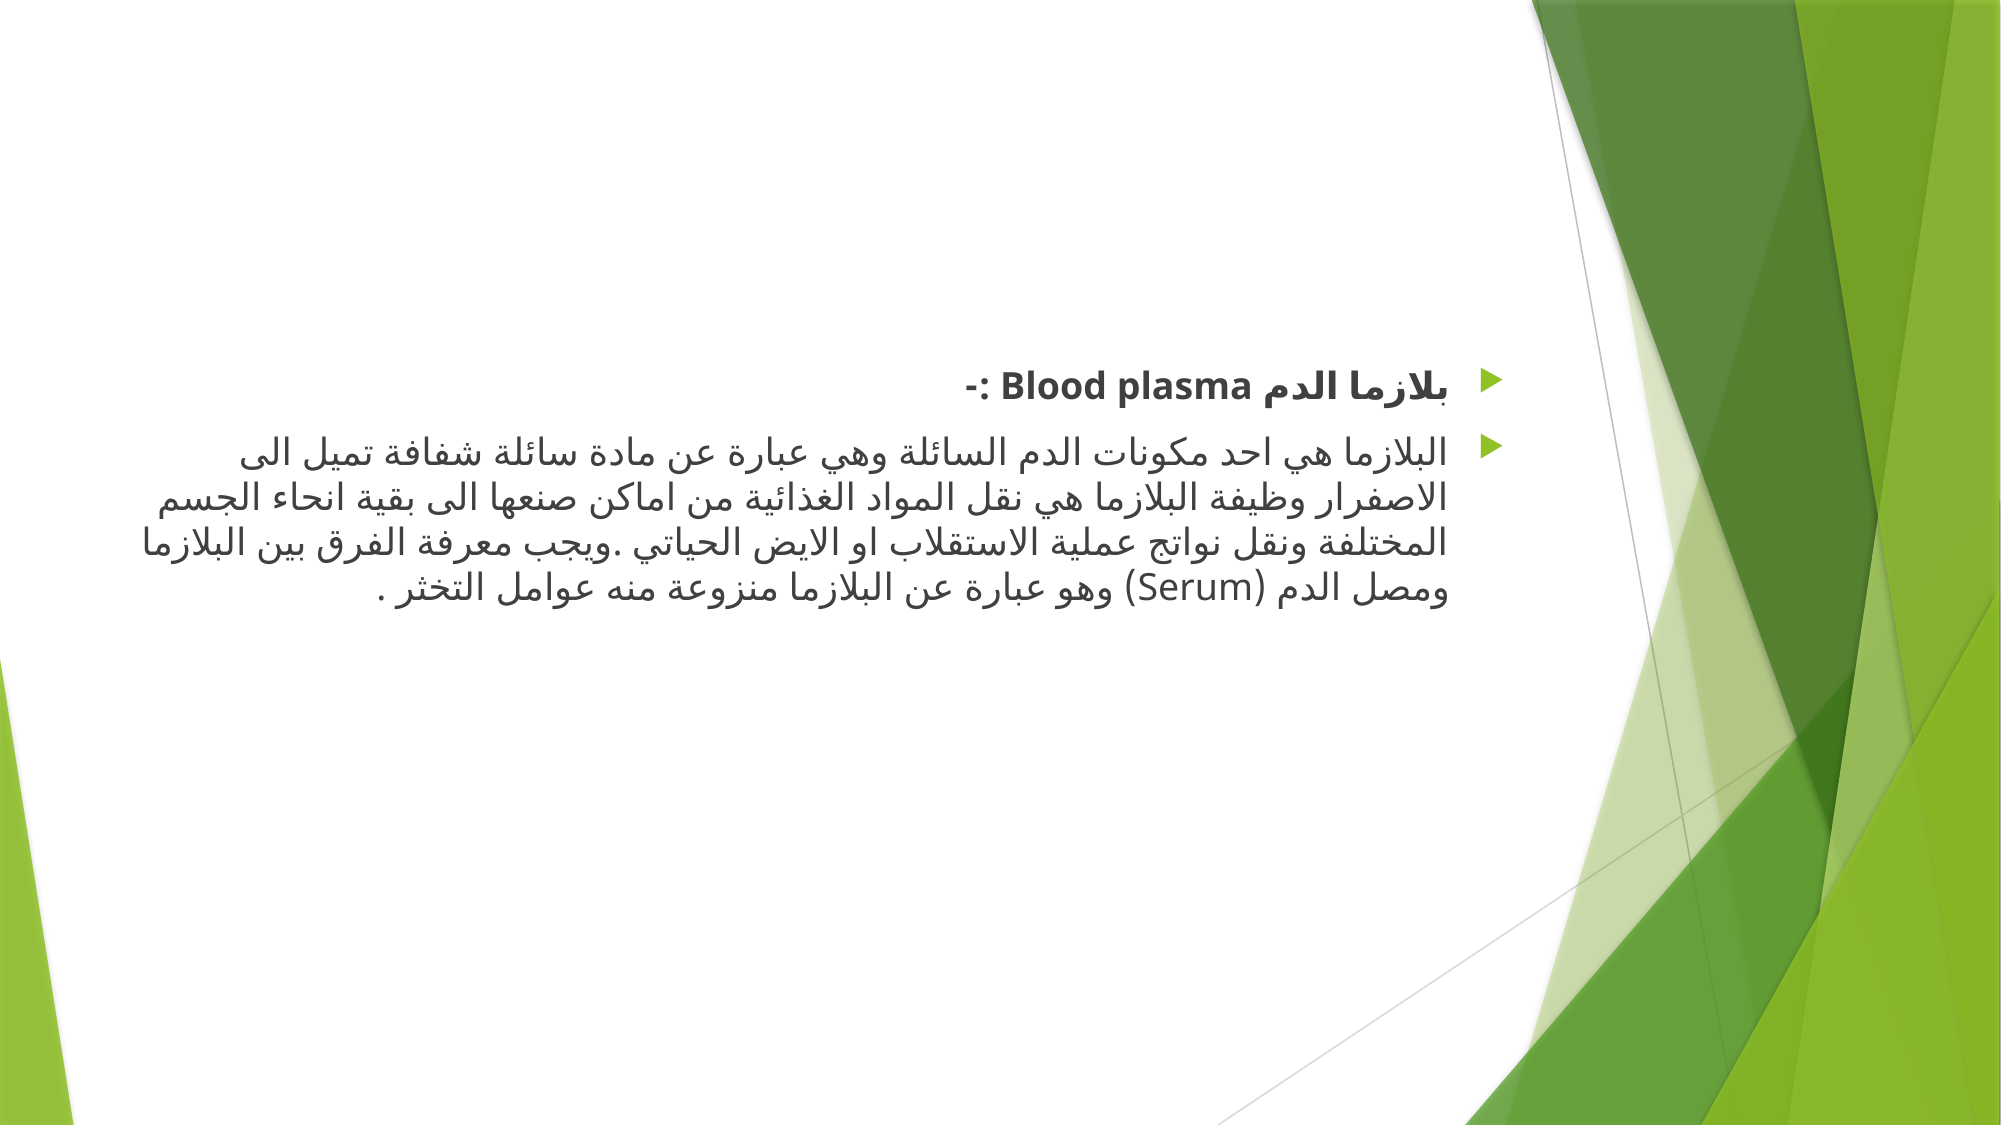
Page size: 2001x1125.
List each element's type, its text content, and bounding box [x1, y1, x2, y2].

list بلازما الدم Blood plasma :- البلازما هي احد مكونات الدم السائلة وهي عبارة عن مادة سائلة شفافة تميل الى الاصفرار وظيفة البلازما هي نقل المواد الغذائية من اماكن صنعها الى بقية انحاء الجسم المختلفة ونقل نواتج عملية الاستقلاب او الايض الحياتي .ويجب معرفة الفرق بين البلازما ومصل الدم (Serum) وهو عبارة عن البلازما منزوعة منه عوامل التخثر . [111, 354, 1522, 992]
